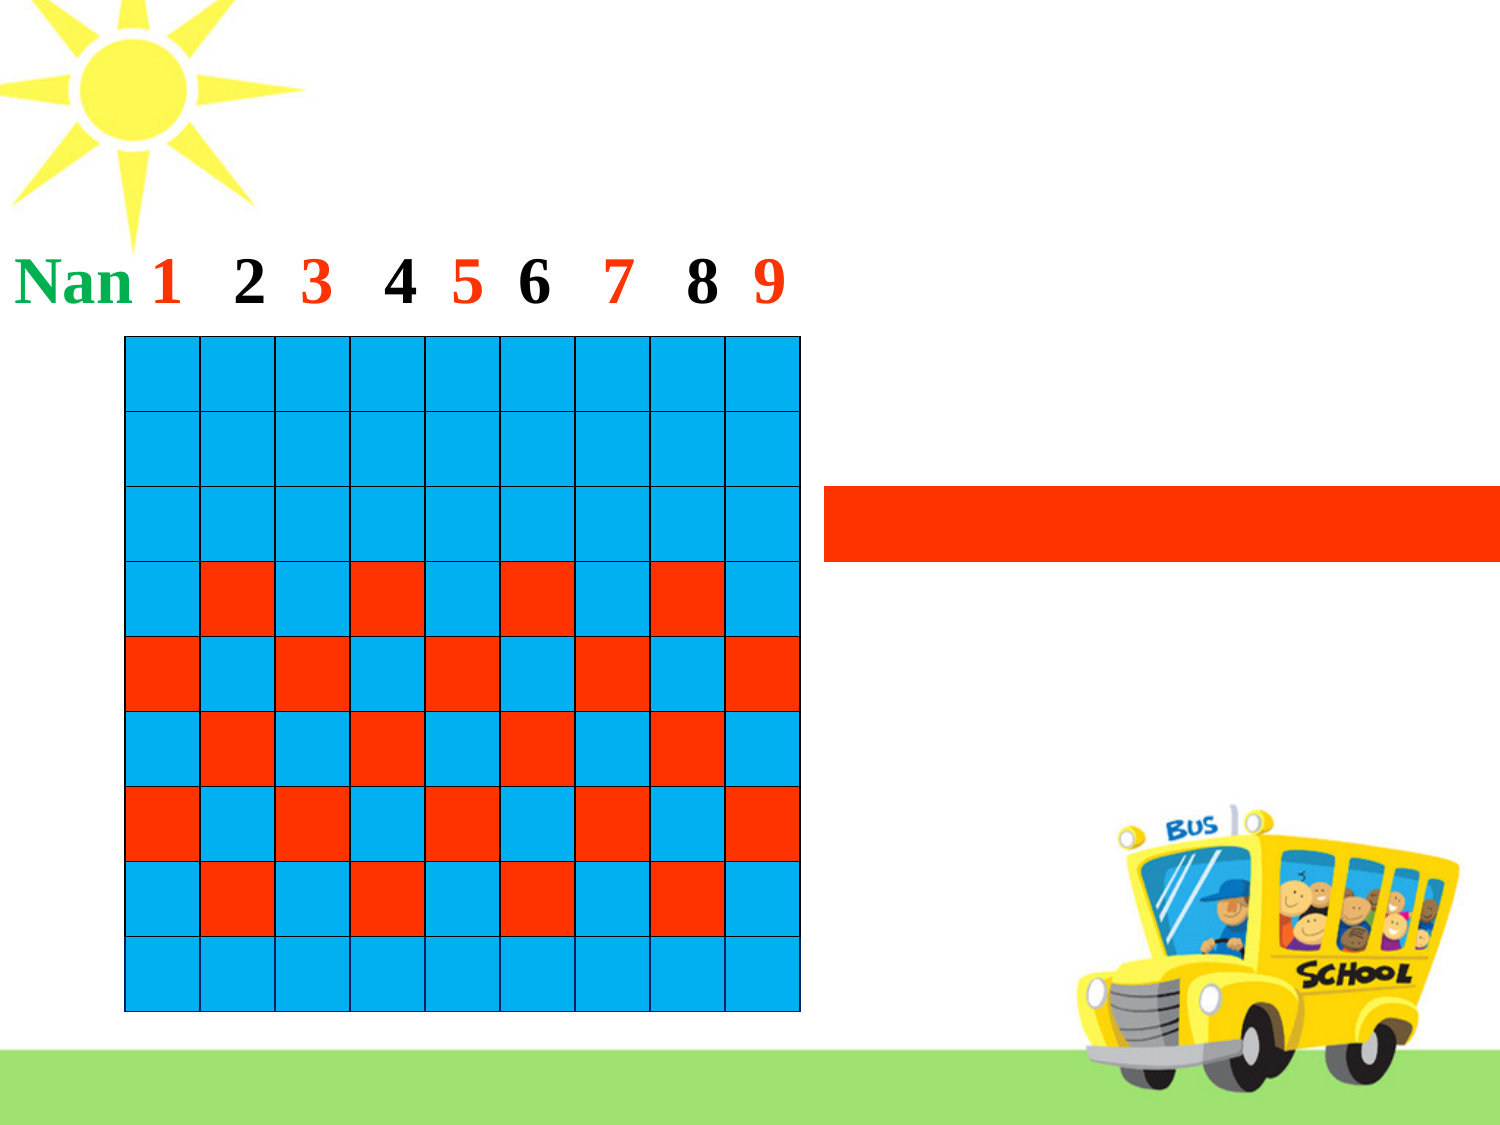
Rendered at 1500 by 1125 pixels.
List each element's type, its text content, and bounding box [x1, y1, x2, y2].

text_box [124, 412, 200, 487]
text_box [124, 937, 200, 1012]
text_box [575, 487, 649, 559]
text_box [124, 862, 200, 937]
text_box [124, 719, 801, 787]
text_box [500, 336, 575, 412]
text_box [725, 487, 800, 560]
text_box [499, 412, 575, 486]
text_box [124, 487, 199, 560]
text_box [650, 336, 724, 412]
text_box [274, 937, 350, 1012]
text_box [724, 411, 800, 487]
text_box [724, 862, 800, 937]
text_box [199, 796, 275, 862]
text_box [649, 796, 725, 862]
text_box [574, 862, 650, 937]
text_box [424, 796, 501, 1125]
text_box Nan 1 2 3 4 5 6 7 8 9 [0, 229, 938, 324]
text_box [505, 796, 575, 862]
text_box [349, 336, 425, 412]
text_box [425, 412, 499, 485]
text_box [824, 486, 1500, 562]
text_box [575, 937, 650, 1012]
text_box [505, 937, 575, 1012]
picture [0, 0, 1500, 1125]
text_box [200, 336, 275, 412]
text_box [274, 862, 350, 937]
text_box [275, 336, 349, 412]
text_box [650, 937, 725, 1012]
text_box [425, 336, 500, 412]
text_box [575, 336, 650, 412]
text_box [275, 487, 349, 559]
text_box [725, 937, 800, 1012]
text_box [349, 412, 425, 486]
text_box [124, 644, 801, 712]
text_box [724, 336, 800, 411]
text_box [124, 561, 801, 637]
text_box [275, 412, 349, 487]
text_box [424, 486, 501, 559]
text_box [199, 486, 275, 559]
text_box [200, 937, 274, 1012]
text_box [501, 486, 575, 559]
text_box [650, 412, 724, 486]
text_box [350, 937, 418, 1012]
text_box [575, 412, 650, 487]
text_box [124, 336, 200, 412]
text_box [200, 412, 275, 486]
text_box [349, 486, 422, 559]
text_box [349, 796, 418, 862]
text_box [649, 486, 725, 559]
